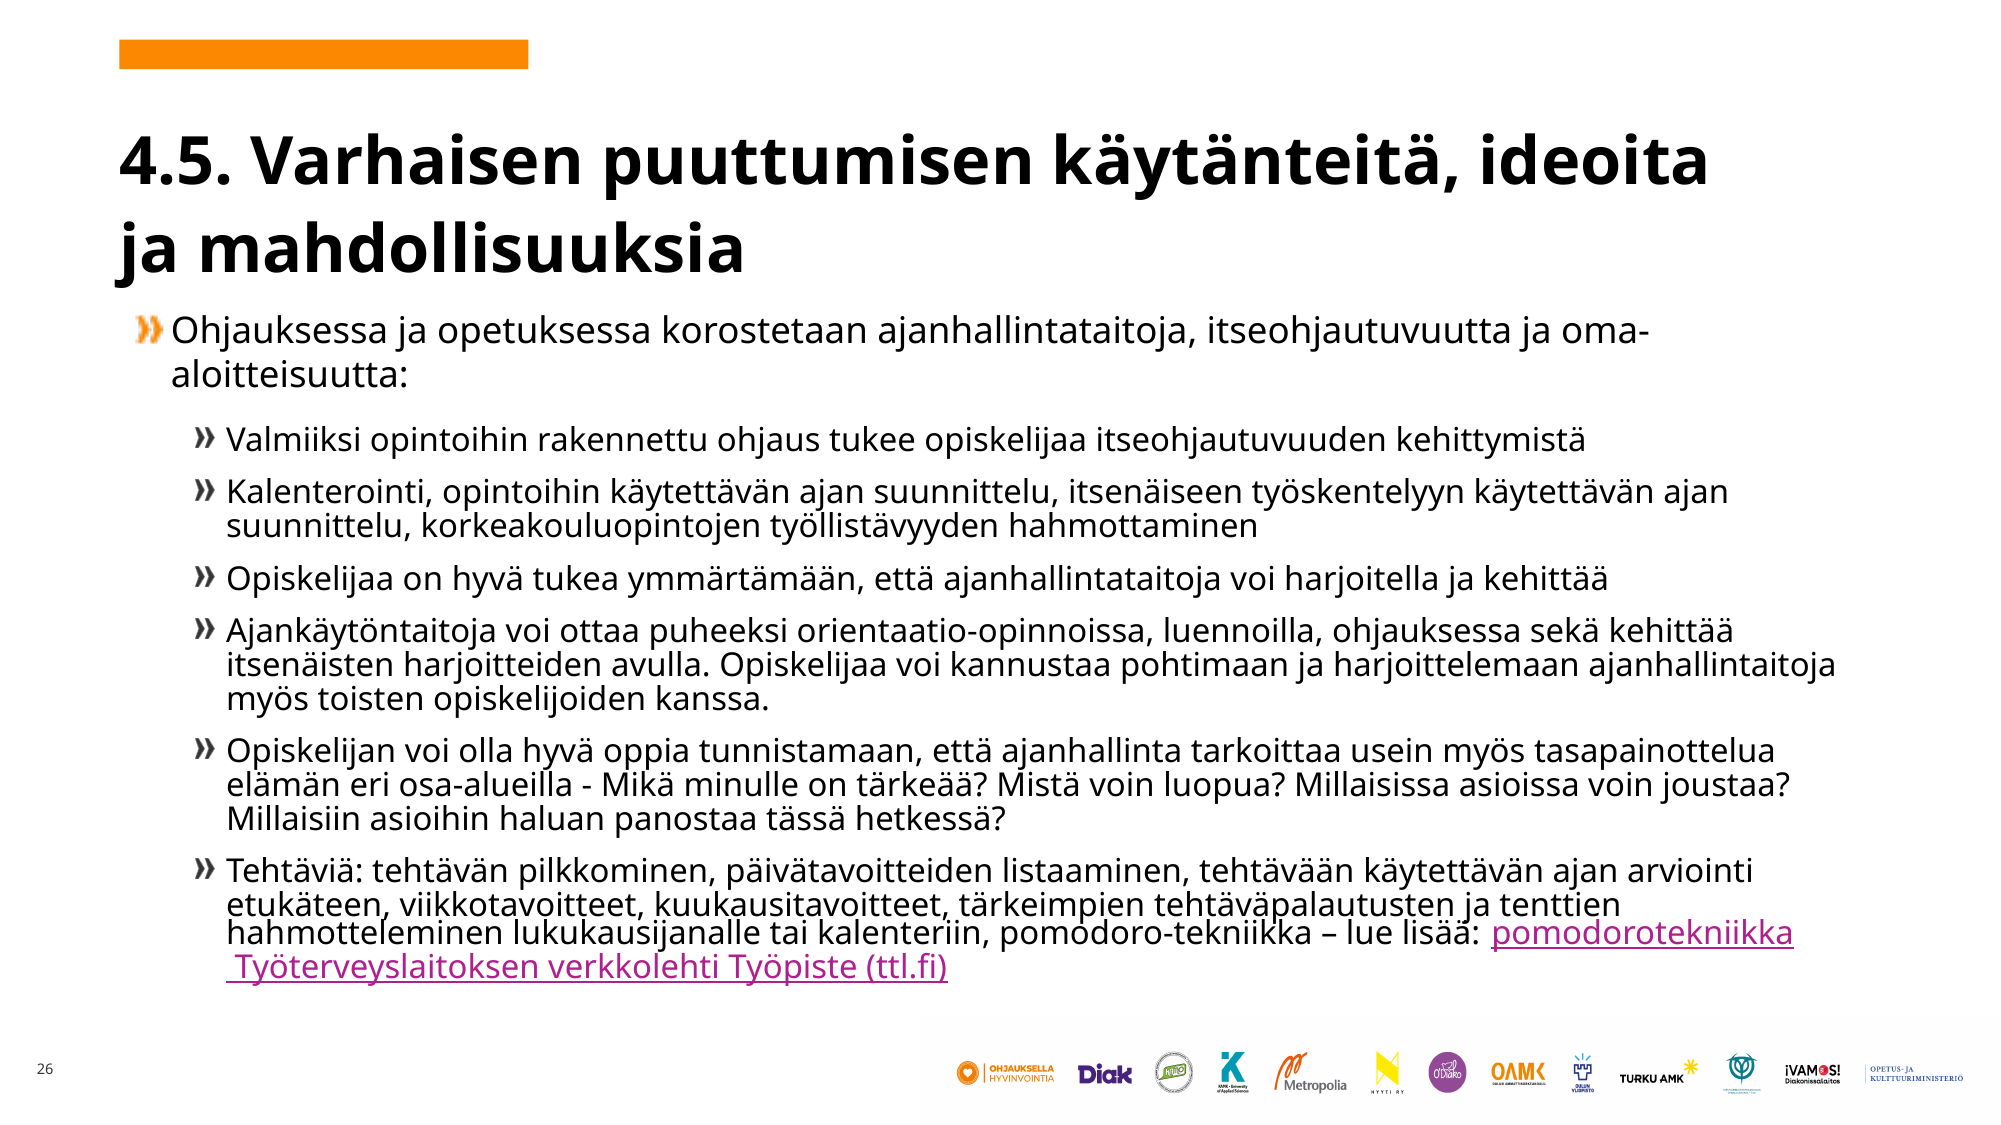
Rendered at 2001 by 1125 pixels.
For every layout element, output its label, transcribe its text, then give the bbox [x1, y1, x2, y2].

picture [195, 618, 215, 640]
picture [195, 479, 215, 502]
picture [195, 858, 215, 880]
picture [195, 738, 215, 760]
picture [195, 427, 215, 449]
title 4.5. Varhaisen puuttumisen käytänteitä, ideoita ja mahdollisuuksia [119, 110, 1882, 299]
list Ohjauksessa ja opetuksessa korostetaan ajanhallintataitoja, itseohjautuvuutta ja oma-aloitteisuutta: Valmiiksi opintoihin rakennettu ohjaus tukee opiskelijaa itseohjautuvuuden kehittymistä Kalenterointi, opintoihin käytettävän ajan suunnittelu, itsenäiseen työskentelyyn käytettävän ajan suunnittelu, korkeakouluopintojen työllistävyyden hahmottaminen Opiskelijaa on hyvä tukea ymmärtämään, että ajanhallintataitoja voi harjoitella ja kehittää Ajankäytöntaitoja voi ottaa puheeksi orientaatio-opinnoissa, luennoilla, ohjauksessa sekä kehittää itsenäisten harjoitteiden avulla. Opiskelijaa voi kannustaa pohtimaan ja harjoittelemaan ajanhallintaitoja myös toisten opiskelijoiden kanssa. Opiskelijan voi olla hyvä oppia tunnistamaan, että ajanhallinta tarkoittaa usein myös tasapainottelua elämän eri osa-alueilla - Mikä minulle on tärkeää? Mistä voin luopua? Millaisissa asioissa voin joustaa? Millaisiin asioihin haluan panostaa tässä hetkessä? Tehtäviä: tehtävän pilkkominen, päivätavoitteiden listaaminen, tehtävään käytettävän ajan arviointi etukäteen, viikkotavoitteet, kuukausitavoitteet, tärkeimpien tehtäväpalautusten ja tenttien hahmotteleminen lukukausijanalle tai kalenteriin, pomodoro-tekniikka – lue lisää: pomodorotekniikka Työterveyslaitoksen verkkolehti Työpiste (ttl.fi) [119, 299, 1882, 1006]
slide_number 26 [25, 1040, 69, 1101]
picture [195, 566, 215, 588]
picture [919, 1015, 2000, 1125]
